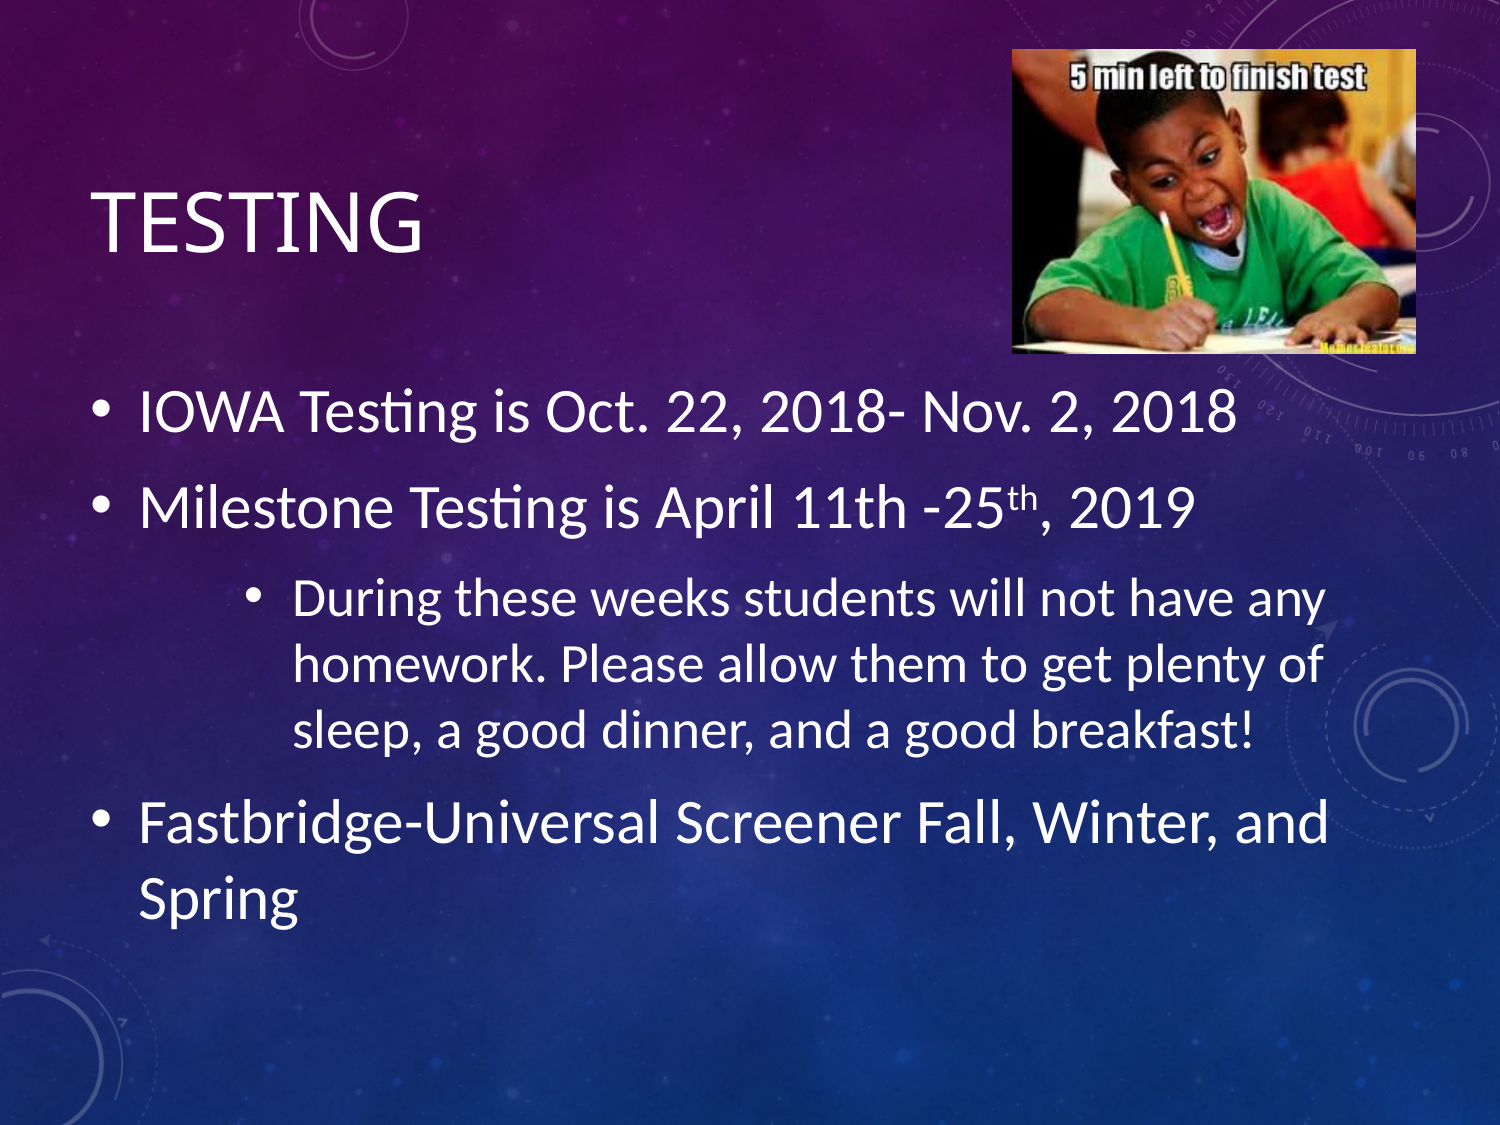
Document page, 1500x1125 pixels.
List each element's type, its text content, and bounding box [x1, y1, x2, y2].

title Testing [75, 99, 1006, 339]
picture [0, 0, 1500, 1125]
list IOWA Testing is Oct. 22, 2018- Nov. 2, 2018 Milestone Testing is April 11th -25th, 2019 During these weeks students will not have any homework. Please allow them to get plenty of sleep, a good dinner, and a good breakfast! Fastbridge-Universal Screener Fall, Winter, and Spring [75, 351, 1350, 950]
